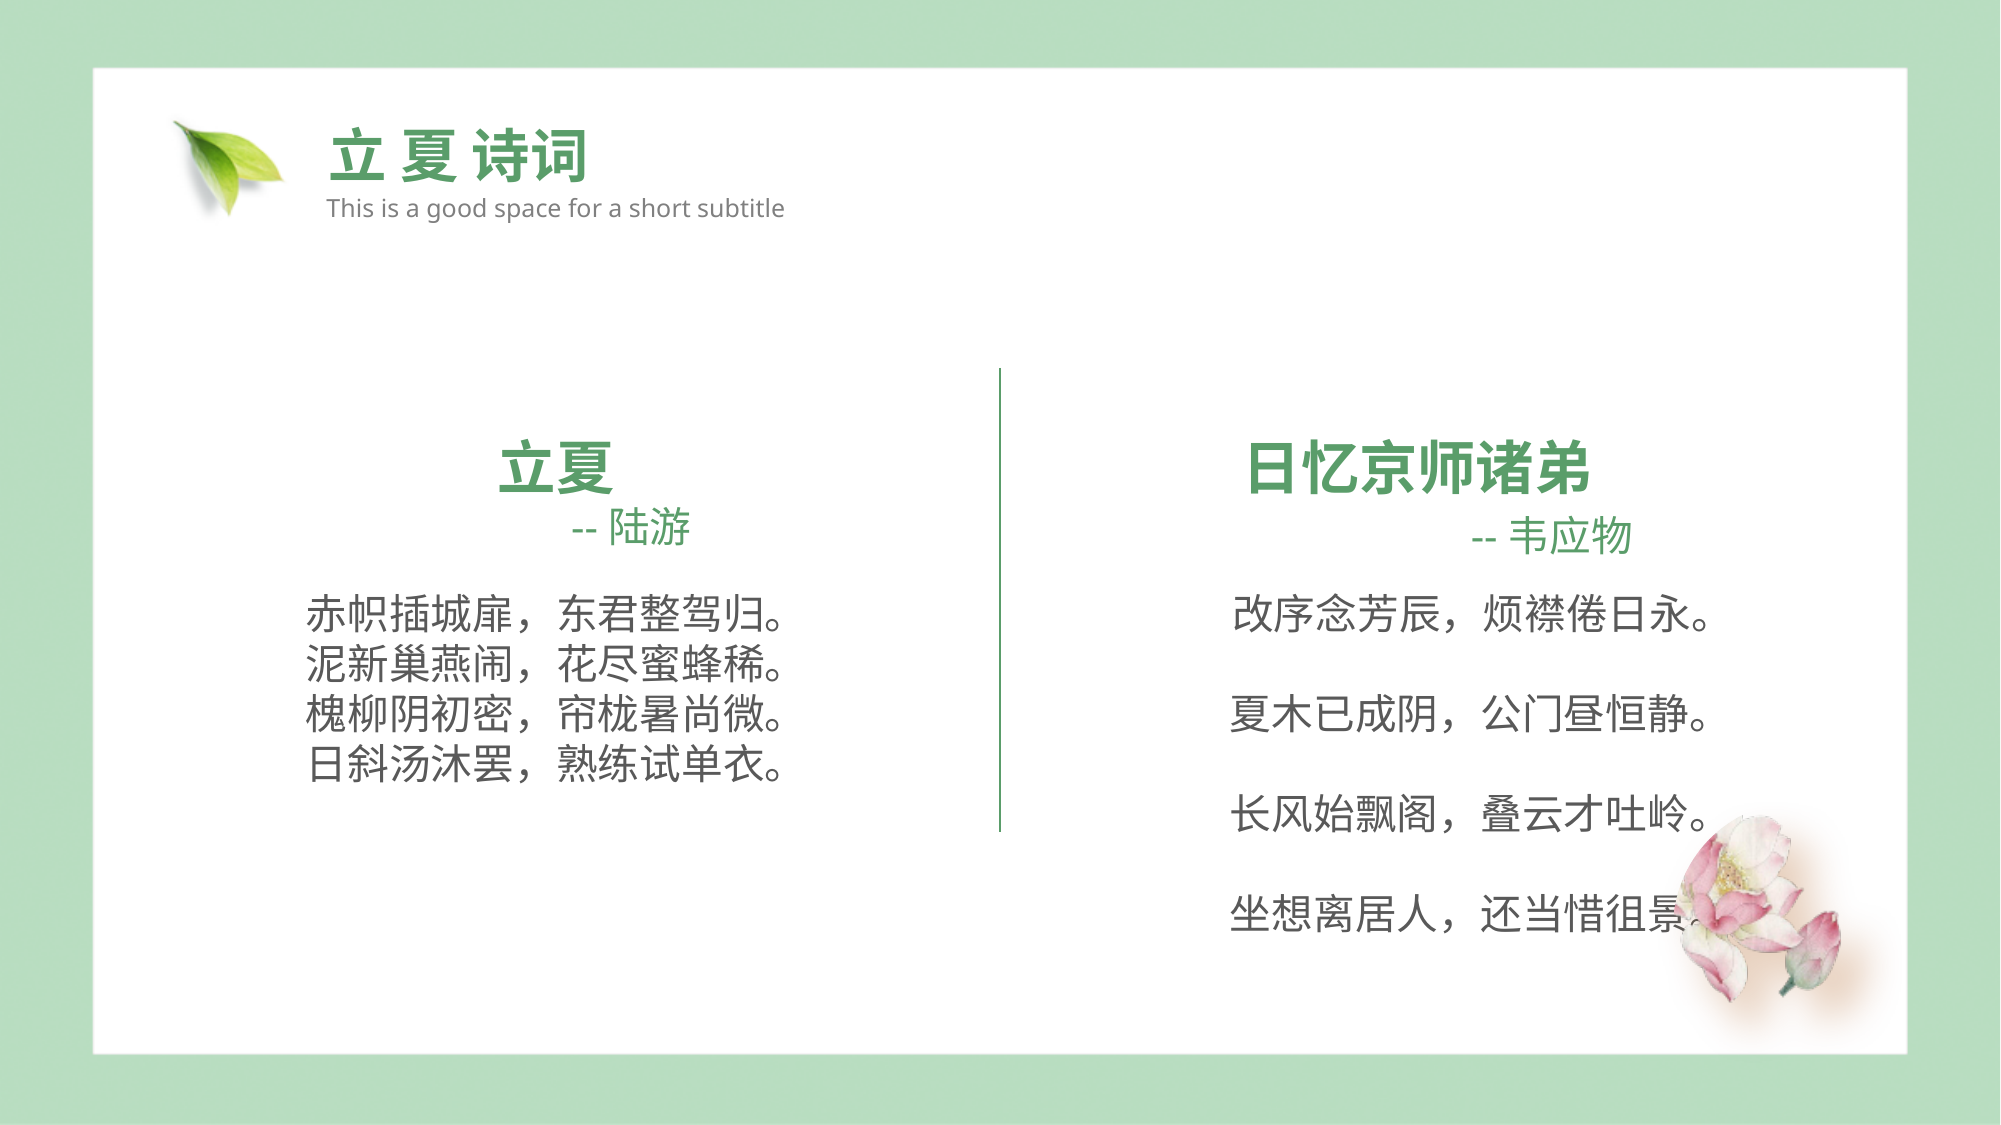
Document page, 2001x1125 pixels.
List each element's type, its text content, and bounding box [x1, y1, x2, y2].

text_box [1671, 800, 1928, 1056]
text_box 立 夏 诗词 [314, 111, 604, 185]
picture [0, 0, 2001, 1125]
text_box 改序念芳辰，烦襟倦日永。 夏木已成阴，公门昼恒静。 长风始飘阁，叠云才吐岭。 坐想离居人，还当惜徂景。 [1127, 580, 1709, 946]
text_box 立夏 --陆游 [351, 431, 761, 552]
text_box This is a good space for a short subtitle [311, 185, 801, 231]
text_box 赤帜插城扉，东君整驾归。 泥新巢燕闹，花尽蜜蜂稀。 槐柳阴初密，帘栊暑尚微。 日斜汤沐罢，熟练试单衣。 [265, 580, 847, 796]
text_box 日忆京师诸弟 --韦应物 [1186, 431, 1649, 612]
